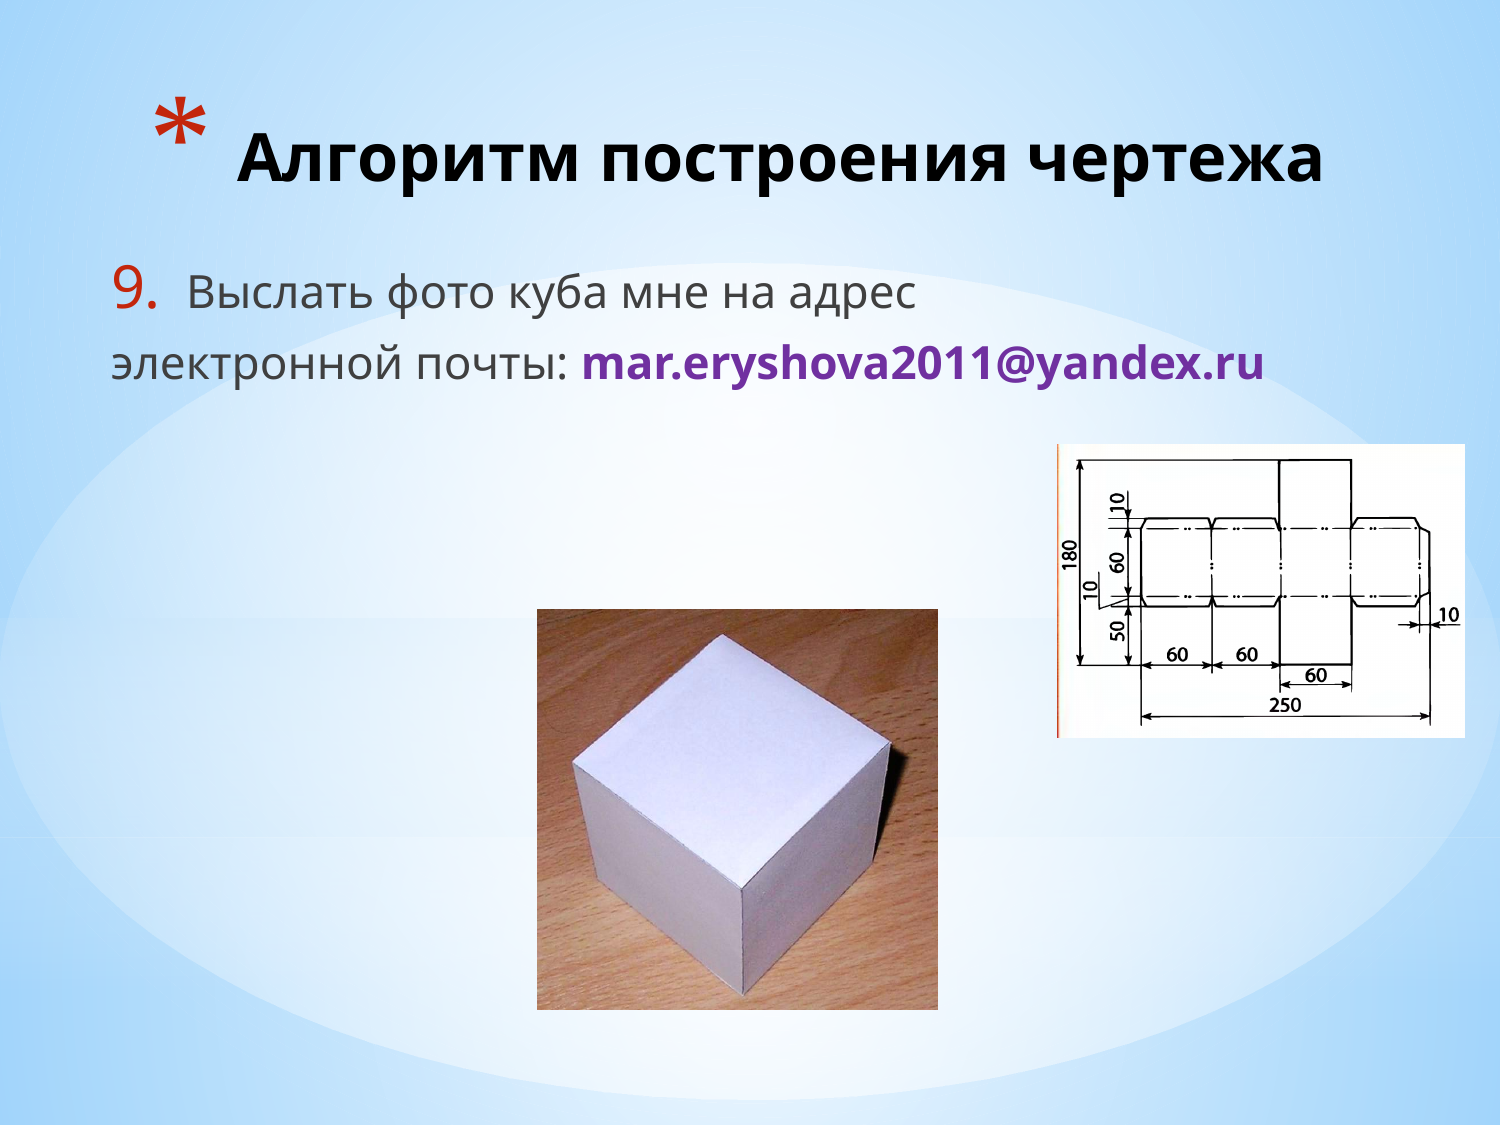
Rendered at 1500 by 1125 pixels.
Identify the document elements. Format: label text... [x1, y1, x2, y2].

picture [1056, 444, 1465, 739]
list Выслать фото куба мне на адрес электронной почты: mar.eryshova2011@yandex.ru [88, 255, 1365, 610]
title Алгоритм построения чертежа [135, 78, 1353, 266]
picture [537, 609, 938, 1011]
